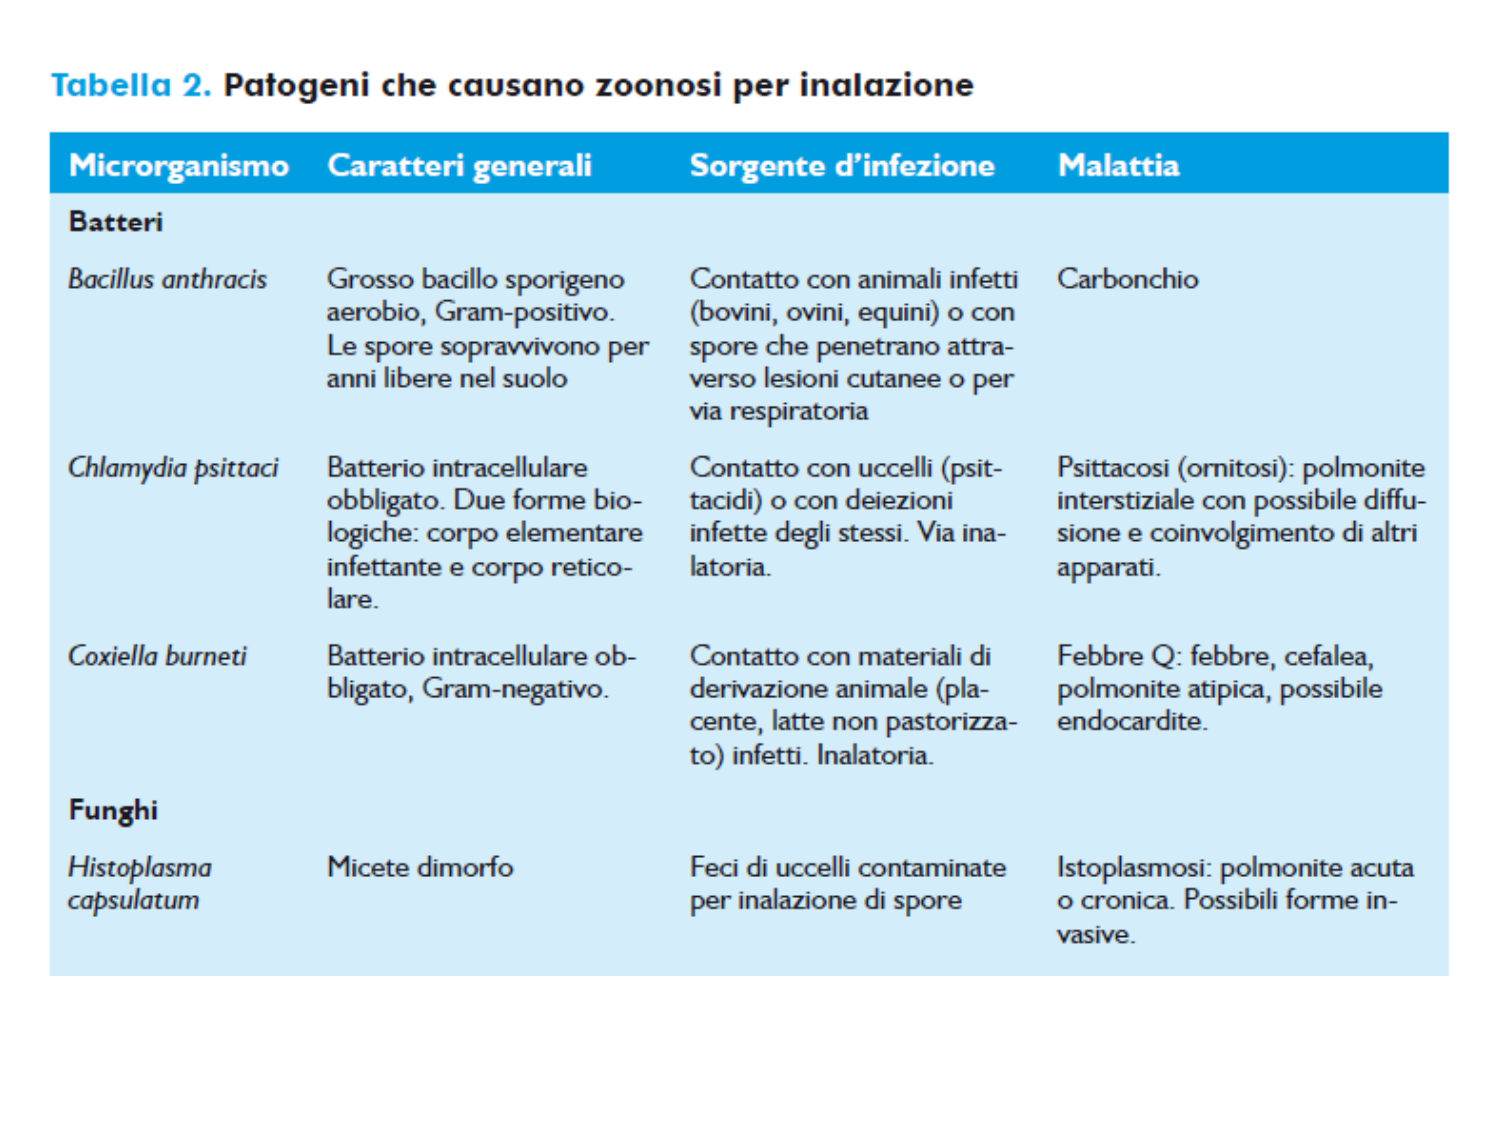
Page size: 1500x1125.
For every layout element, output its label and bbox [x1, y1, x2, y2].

picture [35, 66, 1456, 977]
